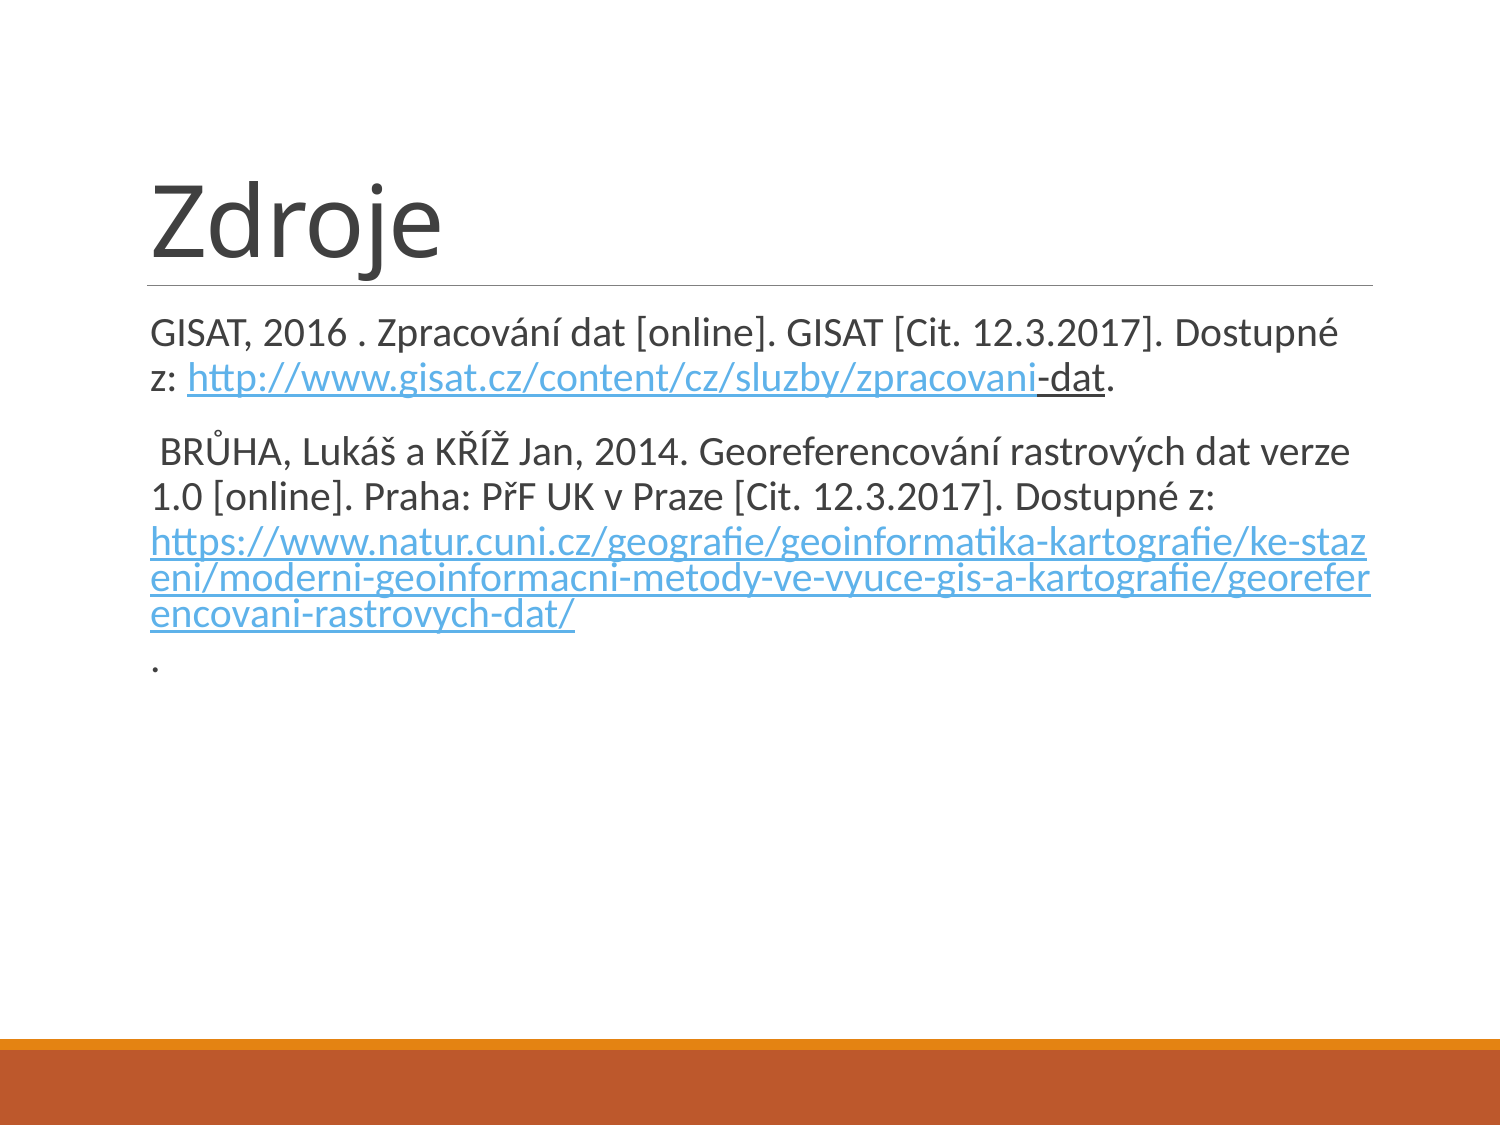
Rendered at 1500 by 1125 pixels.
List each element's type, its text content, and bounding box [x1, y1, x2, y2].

list GISAT, 2016 . Zpracování dat [online]. GISAT [Cit. 12.3.2017]. Dostupné z: http://www.gisat.cz/content/cz/sluzby/zpracovani-dat. BRŮHA, Lukáš a KŘÍŽ Jan, 2014. Georeferencování rastrových dat verze 1.0 [online]. Praha: PřF UK v Praze [Cit. 12.3.2017]. Dostupné z: https://www.natur.cuni.cz/geografie/geoinformatika-kartografie/ke-stazeni/moderni-geoinformacni-metody-ve-vyuce-gis-a-kartografie/georeferencovani-rastrovych-dat/. [135, 302, 1373, 963]
title Zdroje [135, 47, 1373, 285]
